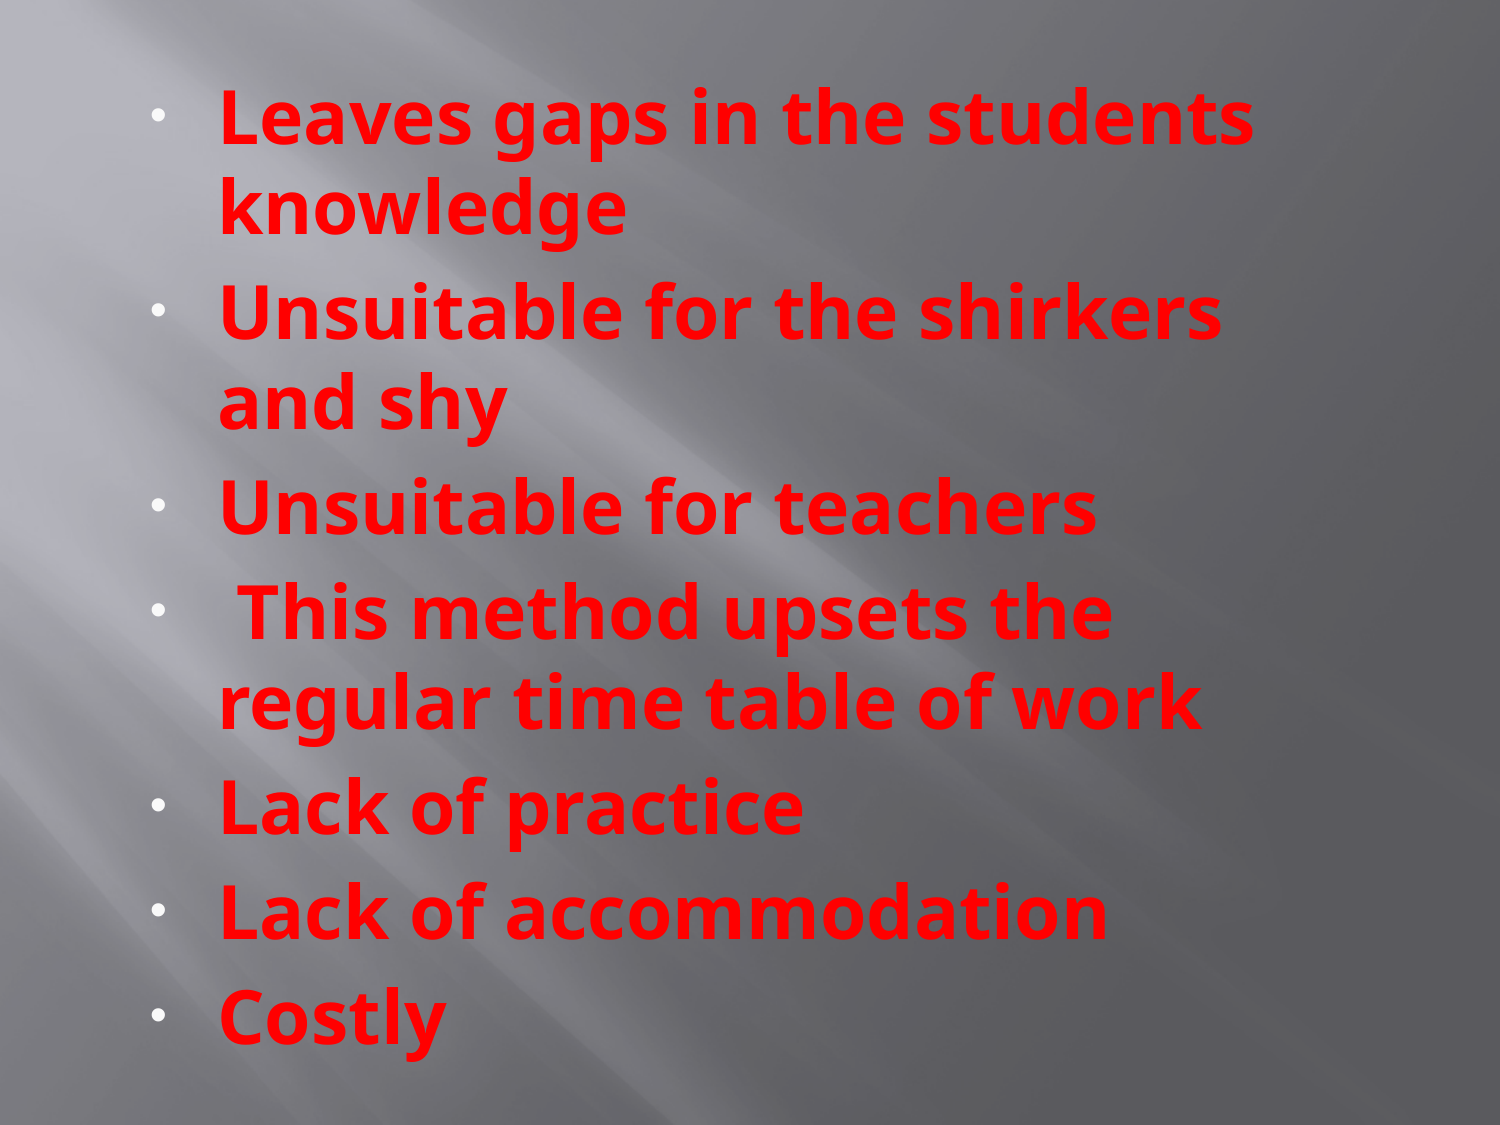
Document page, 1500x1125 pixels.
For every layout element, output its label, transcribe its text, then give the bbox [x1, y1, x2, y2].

list Leaves gaps in the students knowledge Unsuitable for the shirkers and shy Unsuitable for teachers This method upsets the regular time table of work Lack of practice Lack of accommodation Costly [112, 62, 1388, 1075]
